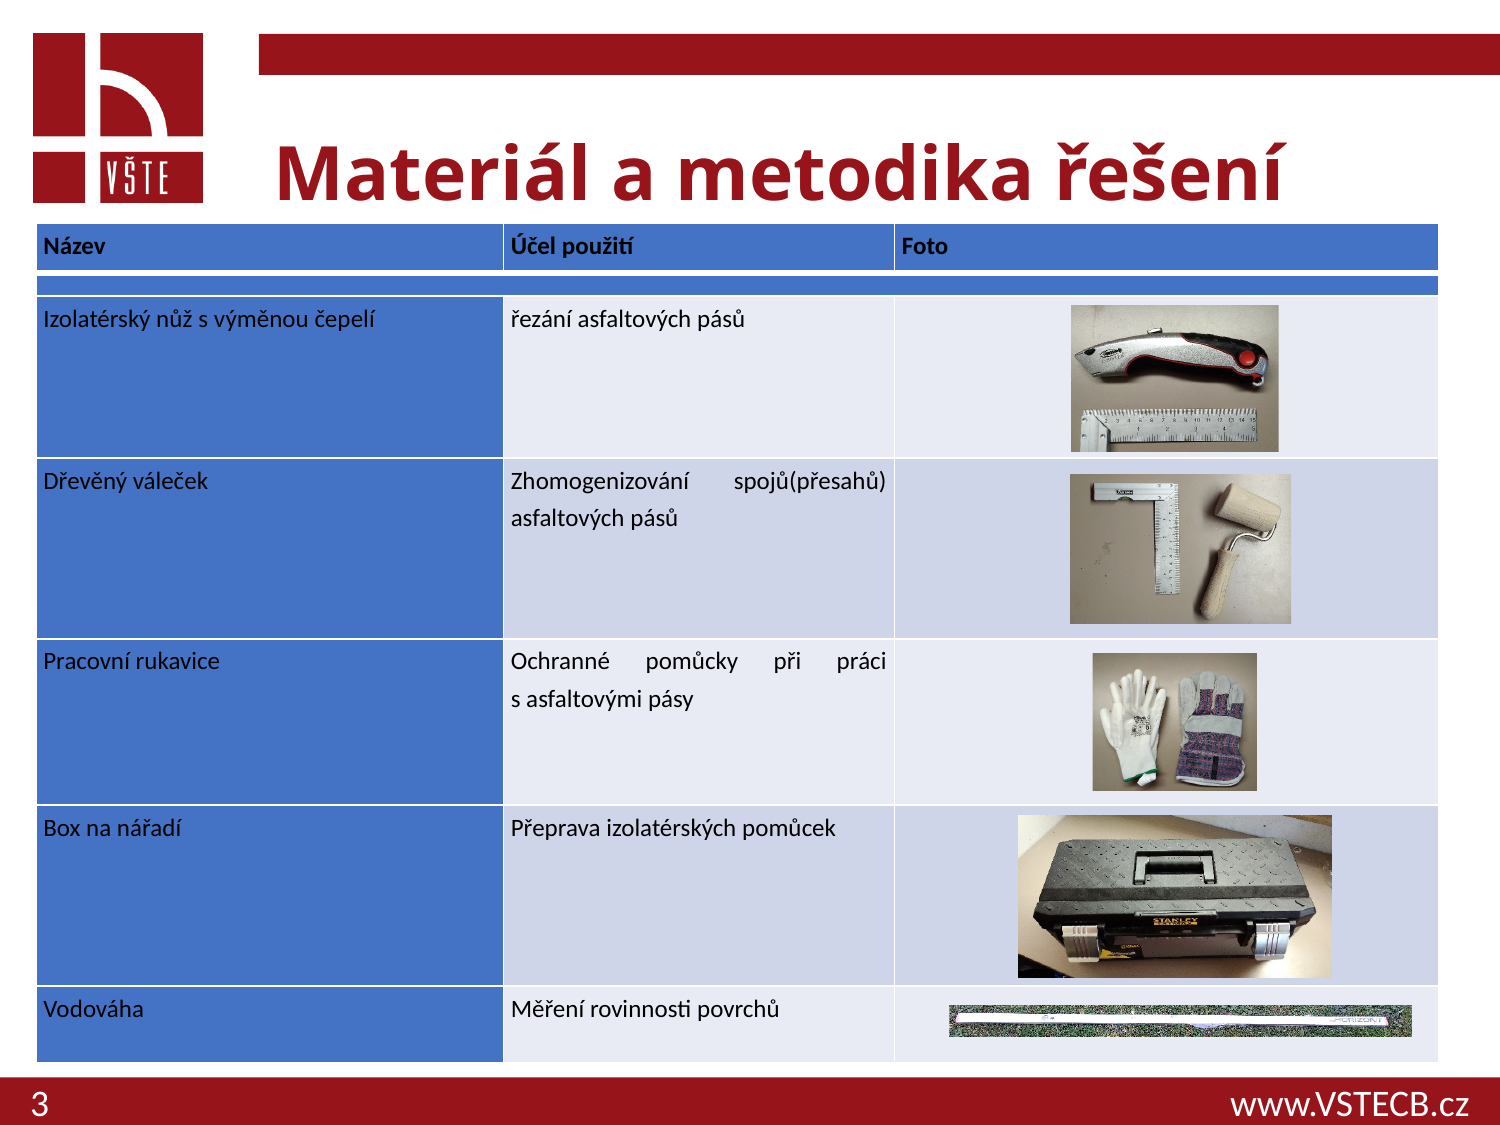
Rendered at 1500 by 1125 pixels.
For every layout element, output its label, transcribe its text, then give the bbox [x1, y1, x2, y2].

table_cell [895, 297, 1438, 457]
table_cell Zhomogenizování spojů(přesahů) asfaltových pásů [504, 459, 894, 638]
table_cell Měření rovinnosti povrchů [504, 987, 894, 1062]
picture [1018, 815, 1332, 978]
table_cell [895, 806, 1438, 985]
table_header Foto [895, 224, 1438, 270]
table_cell Box na nářadí [37, 806, 503, 985]
title Materiál a metodika řešení [258, 76, 1437, 222]
table_cell Přeprava izolatérských pomůcek [504, 806, 894, 985]
picture [1092, 653, 1257, 791]
table_cell řezání asfaltových pásů [504, 297, 894, 457]
table_cell [37, 276, 1438, 295]
table_cell Ochranné pomůcky při práci s asfaltovými pásy [504, 640, 894, 804]
table_cell [895, 640, 1438, 804]
table_cell Izolatérský nůž s výměnou čepelí [37, 297, 503, 457]
picture [1069, 473, 1292, 624]
picture [33, 33, 203, 203]
table_cell Vodováha [37, 987, 503, 1062]
picture [1070, 305, 1279, 452]
table_header Účel použití [504, 224, 894, 270]
table_cell [895, 459, 1438, 638]
picture [949, 1005, 1412, 1037]
text_box [258, 33, 1500, 76]
table_cell [895, 987, 1438, 1062]
table_cell Pracovní rukavice [37, 640, 503, 804]
table_cell Dřevěný váleček [37, 459, 503, 638]
table_header Název [37, 224, 503, 270]
text_box 3 www.VSTECB.cz [0, 1076, 1500, 1125]
